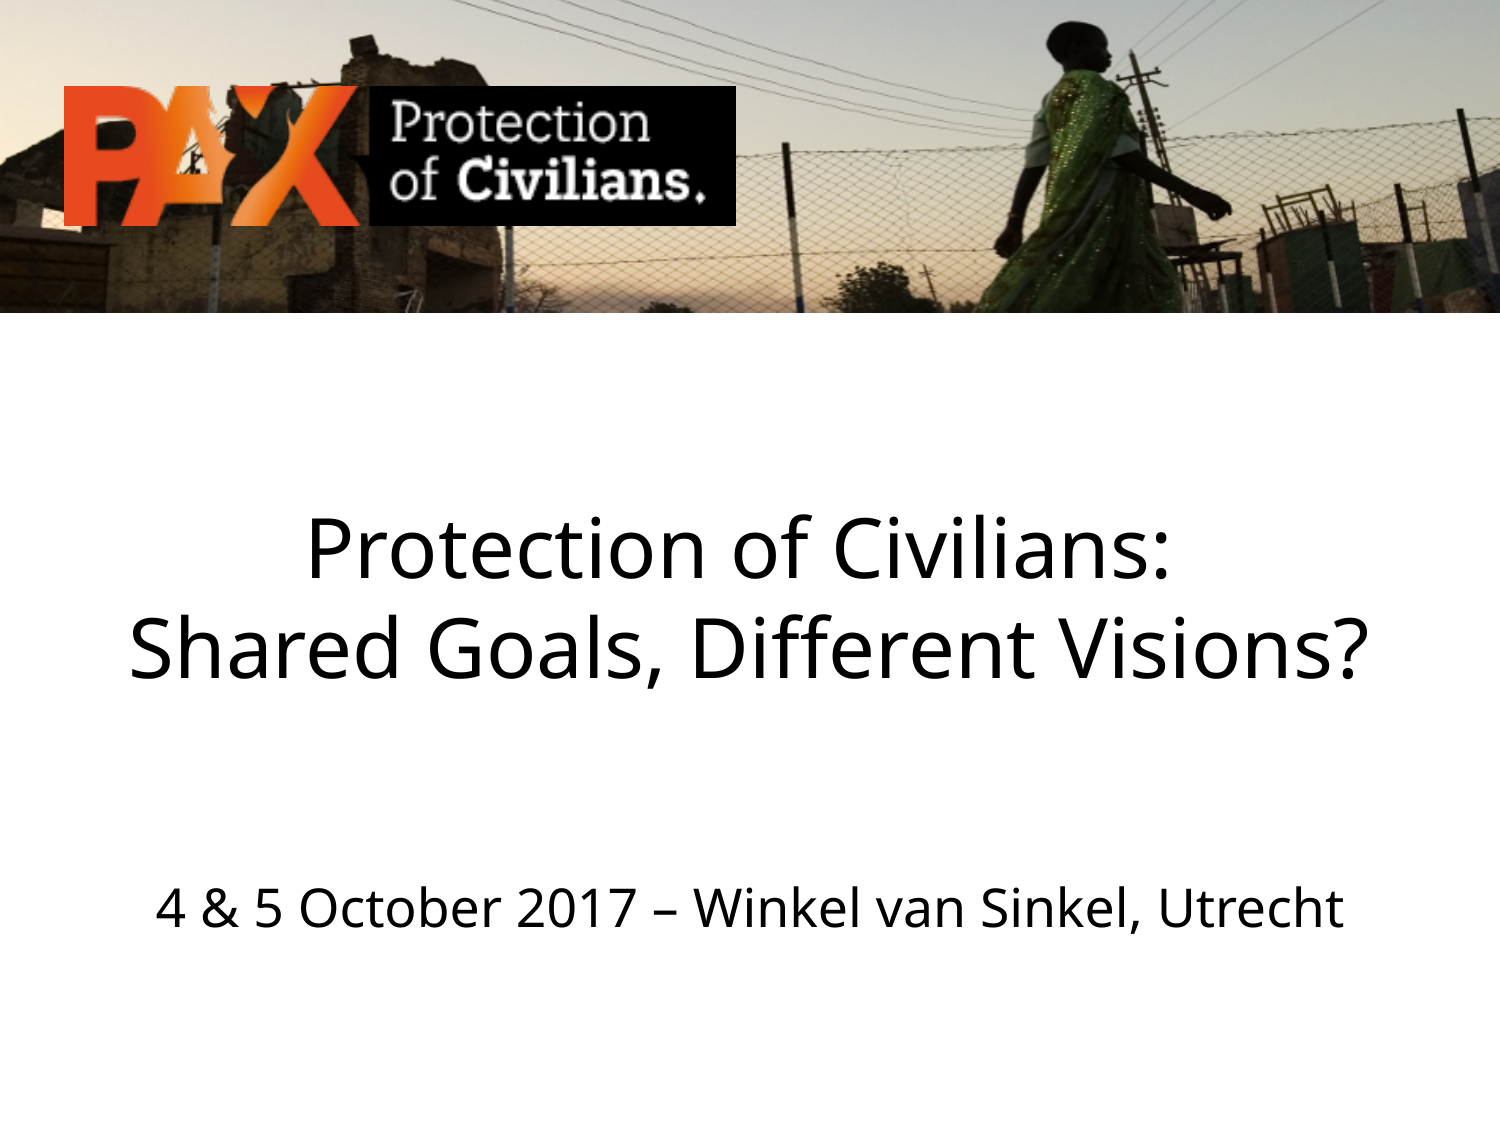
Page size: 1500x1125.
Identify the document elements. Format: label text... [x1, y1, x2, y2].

text_box 4 & 5 October 2017 – Winkel van Sinkel, Utrecht [112, 841, 1388, 1035]
picture [0, 0, 1500, 313]
title Protection of Civilians: Shared Goals, Different Visions? [112, 474, 1388, 716]
